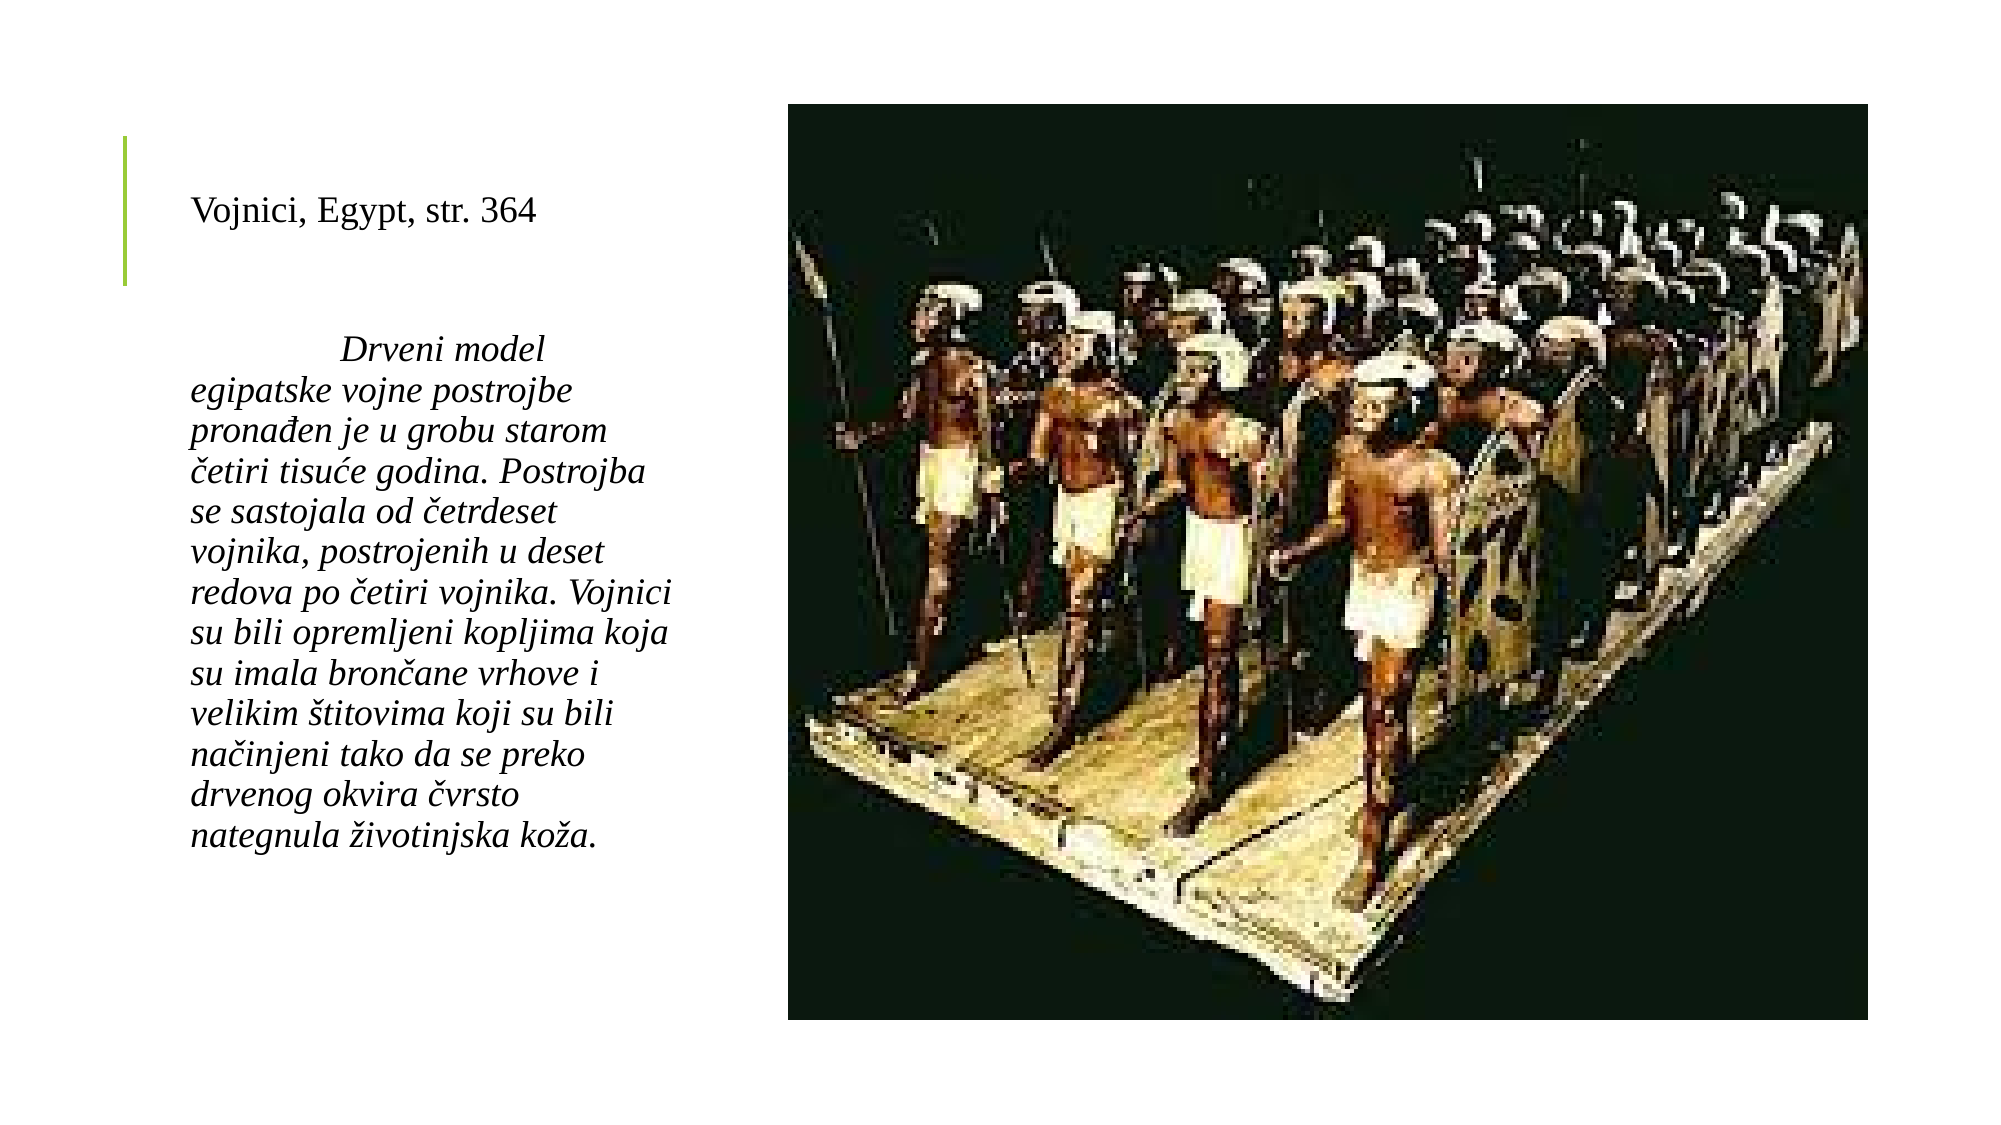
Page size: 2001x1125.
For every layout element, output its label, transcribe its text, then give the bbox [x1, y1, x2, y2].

picture [788, 104, 1868, 1021]
list Vojnici, Egypt, str. 364 Drveni model egipatske vojne postrojbe pronađen je u grobu starom četiri tisuće godina. Postrojba se sastojala od četrdeset vojnika, postrojenih u deset redova po četiri vojnika. Vojnici su bili opremljeni kopljima koja su imala brončane vrhove i velikim štitovima koji su bili načinjeni tako da se preko drvenog okvira čvrsto nategnula životinjska koža. [168, 182, 682, 1020]
